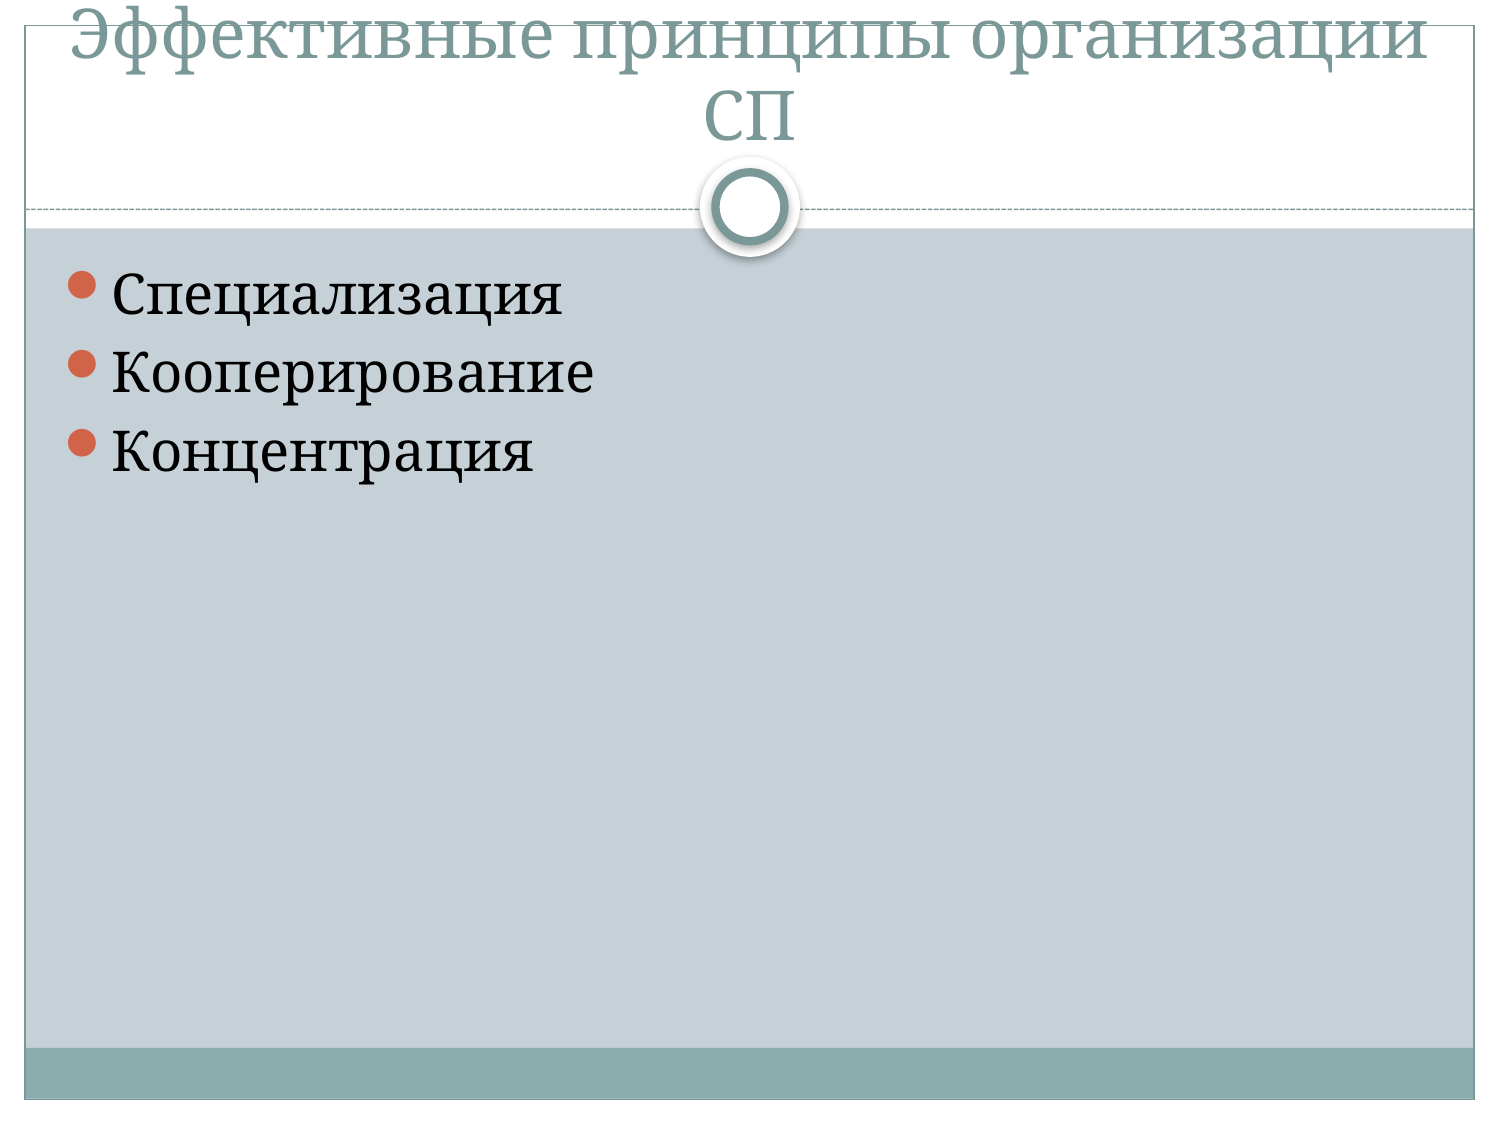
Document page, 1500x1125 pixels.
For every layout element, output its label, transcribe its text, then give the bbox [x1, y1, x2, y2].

title Эффективные принципы организации СП [49, 37, 1450, 162]
list Специализация Кооперирование Концентрация [49, 250, 1445, 1001]
